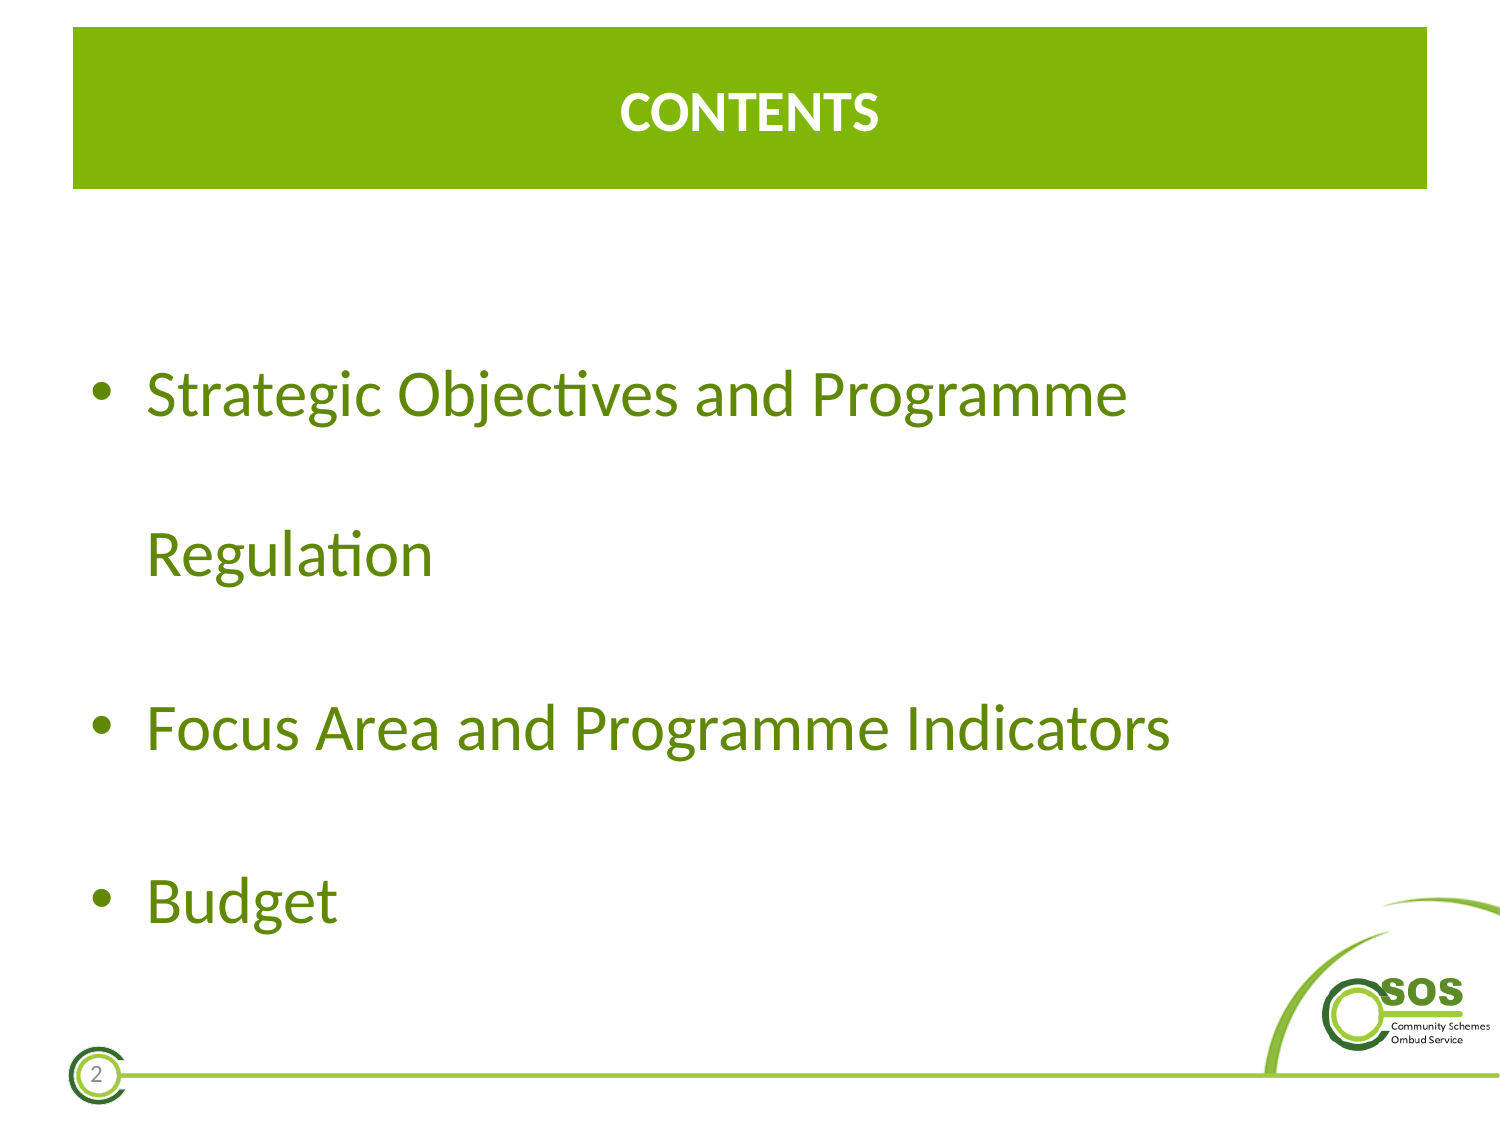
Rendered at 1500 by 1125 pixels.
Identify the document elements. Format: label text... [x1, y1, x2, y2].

picture [66, 892, 1500, 1107]
list Strategic Objectives and Programme Regulation Focus Area and Programme Indicators Budget [75, 262, 1425, 1005]
slide_number 2 [75, 1042, 425, 1103]
text_box CONTENTS [74, 29, 1425, 187]
